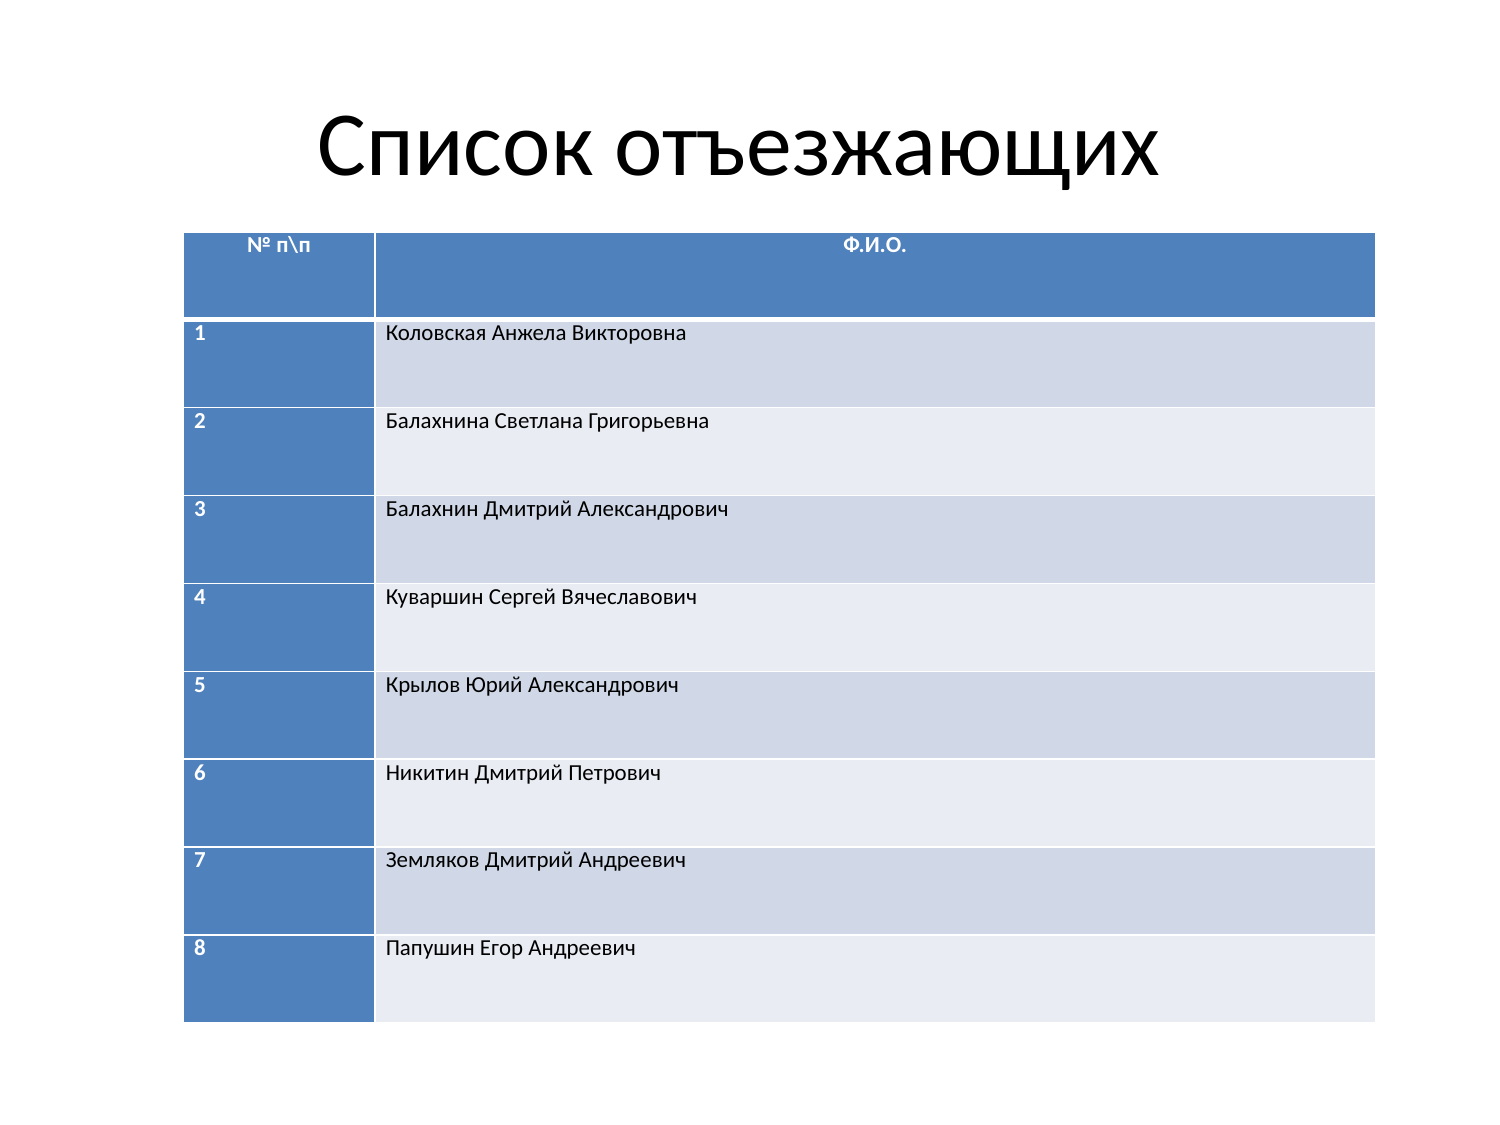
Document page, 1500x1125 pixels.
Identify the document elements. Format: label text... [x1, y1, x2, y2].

table_cell Никитин Дмитрий Петрович [376, 760, 1375, 846]
table_header № п\п [184, 233, 374, 317]
table_cell Балахнина Светлана Григорьевна [376, 408, 1375, 495]
table_cell Балахнин Дмитрий Александрович [376, 496, 1375, 583]
table_cell Папушин Егор Андреевич [376, 936, 1375, 1022]
table_header Ф.И.О. [376, 233, 1375, 317]
table_cell Коловская Анжела Викторовна [376, 322, 1375, 407]
table_cell Крылов Юрий Александрович [376, 672, 1375, 758]
table_cell Земляков Дмитрий Андреевич [376, 848, 1375, 934]
table_cell 2 [184, 408, 374, 495]
table_cell 7 [184, 848, 374, 934]
table_cell 8 [184, 936, 374, 1022]
table_cell Куваршин Сергей Вячеславович [376, 584, 1375, 671]
title Список отъезжающих [75, 45, 1425, 233]
table_cell 1 [184, 322, 374, 407]
table_cell 6 [184, 760, 374, 846]
table_cell 3 [184, 496, 374, 583]
table_cell 5 [184, 672, 374, 758]
table_cell 4 [184, 584, 374, 671]
